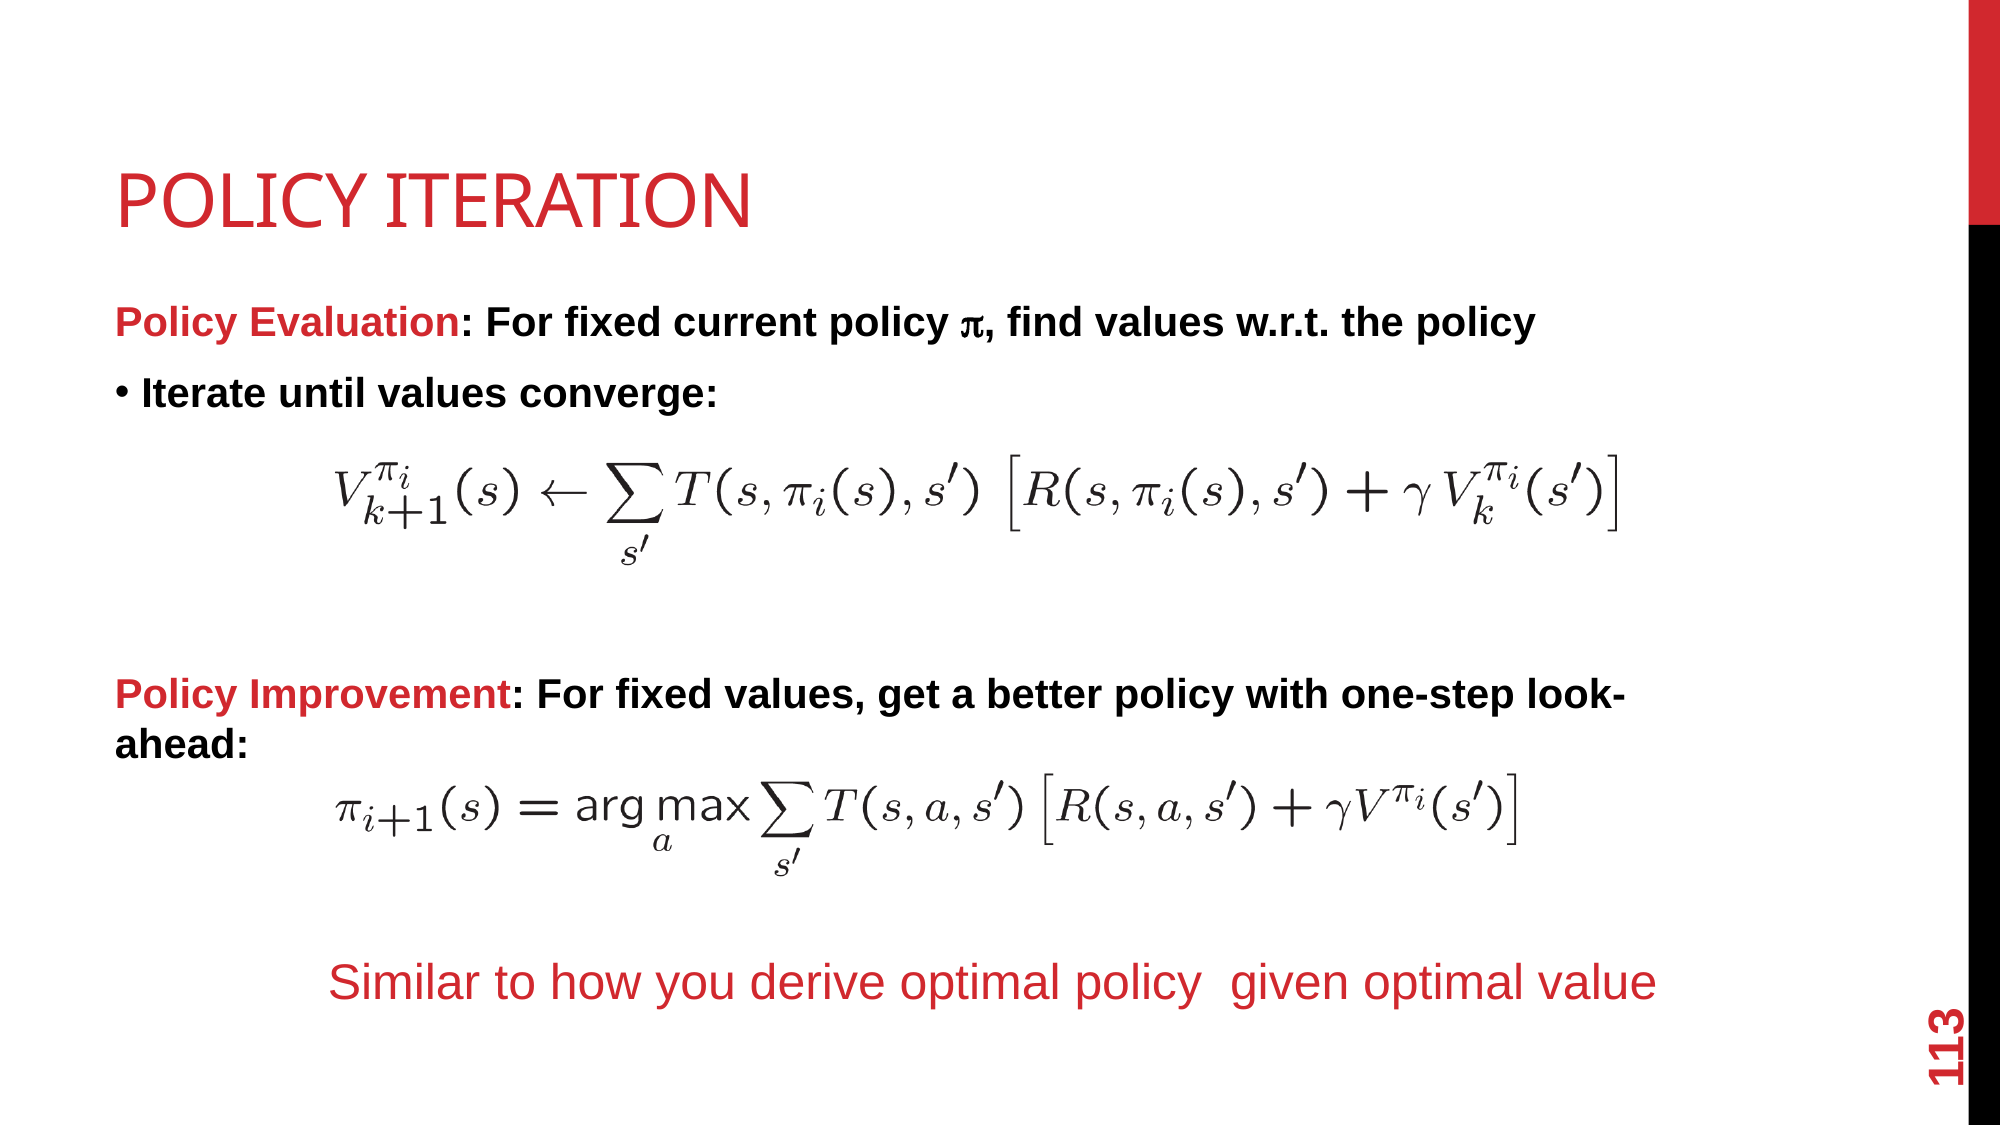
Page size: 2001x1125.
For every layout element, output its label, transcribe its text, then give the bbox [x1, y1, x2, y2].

picture [332, 452, 1619, 567]
list Policy Evaluation: For fixed current policy , find values w.r.t. the policy Iterate until values converge: Policy Improvement: For fixed values, get a better policy with one-step look-ahead: [99, 287, 1767, 1005]
picture [332, 771, 1518, 878]
slide_number 113 [1903, 887, 1984, 1104]
title Policy Iteration [99, 25, 1367, 250]
